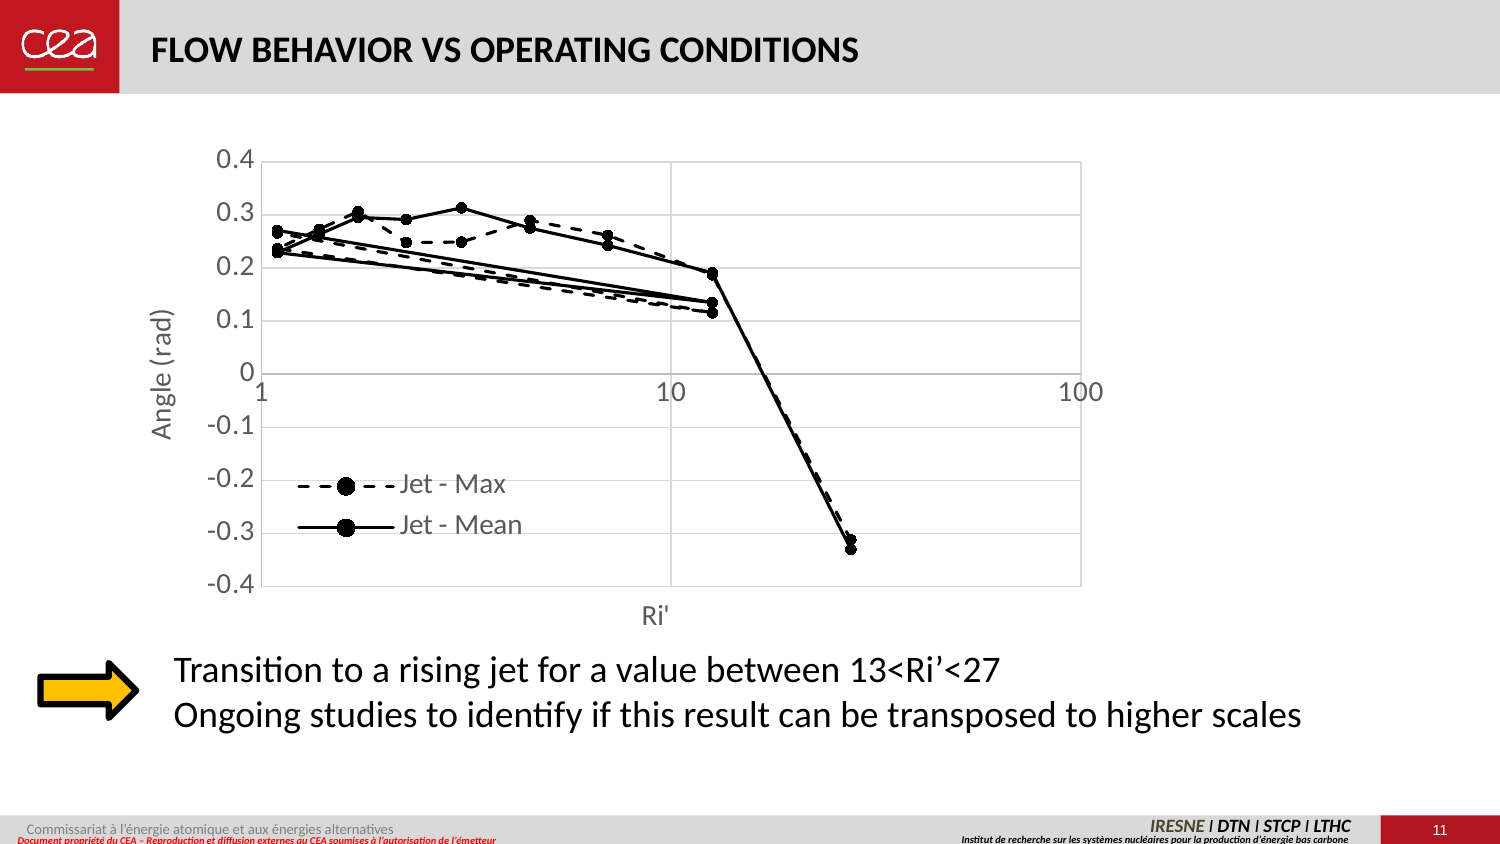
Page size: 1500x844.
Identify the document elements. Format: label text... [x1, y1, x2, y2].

chart [135, 139, 1120, 643]
slide_number 11 [1401, 821, 1479, 839]
text_box Transition to a rising jet for a value between 13<Ri’<27 Ongoing studies to identify if this result can be transposed to higher scales [158, 637, 1350, 743]
title FLOW BEHAVIOR VS OPERATING CONDITIONS [136, 18, 1402, 77]
text_box [38, 661, 139, 720]
picture [20, 27, 97, 71]
